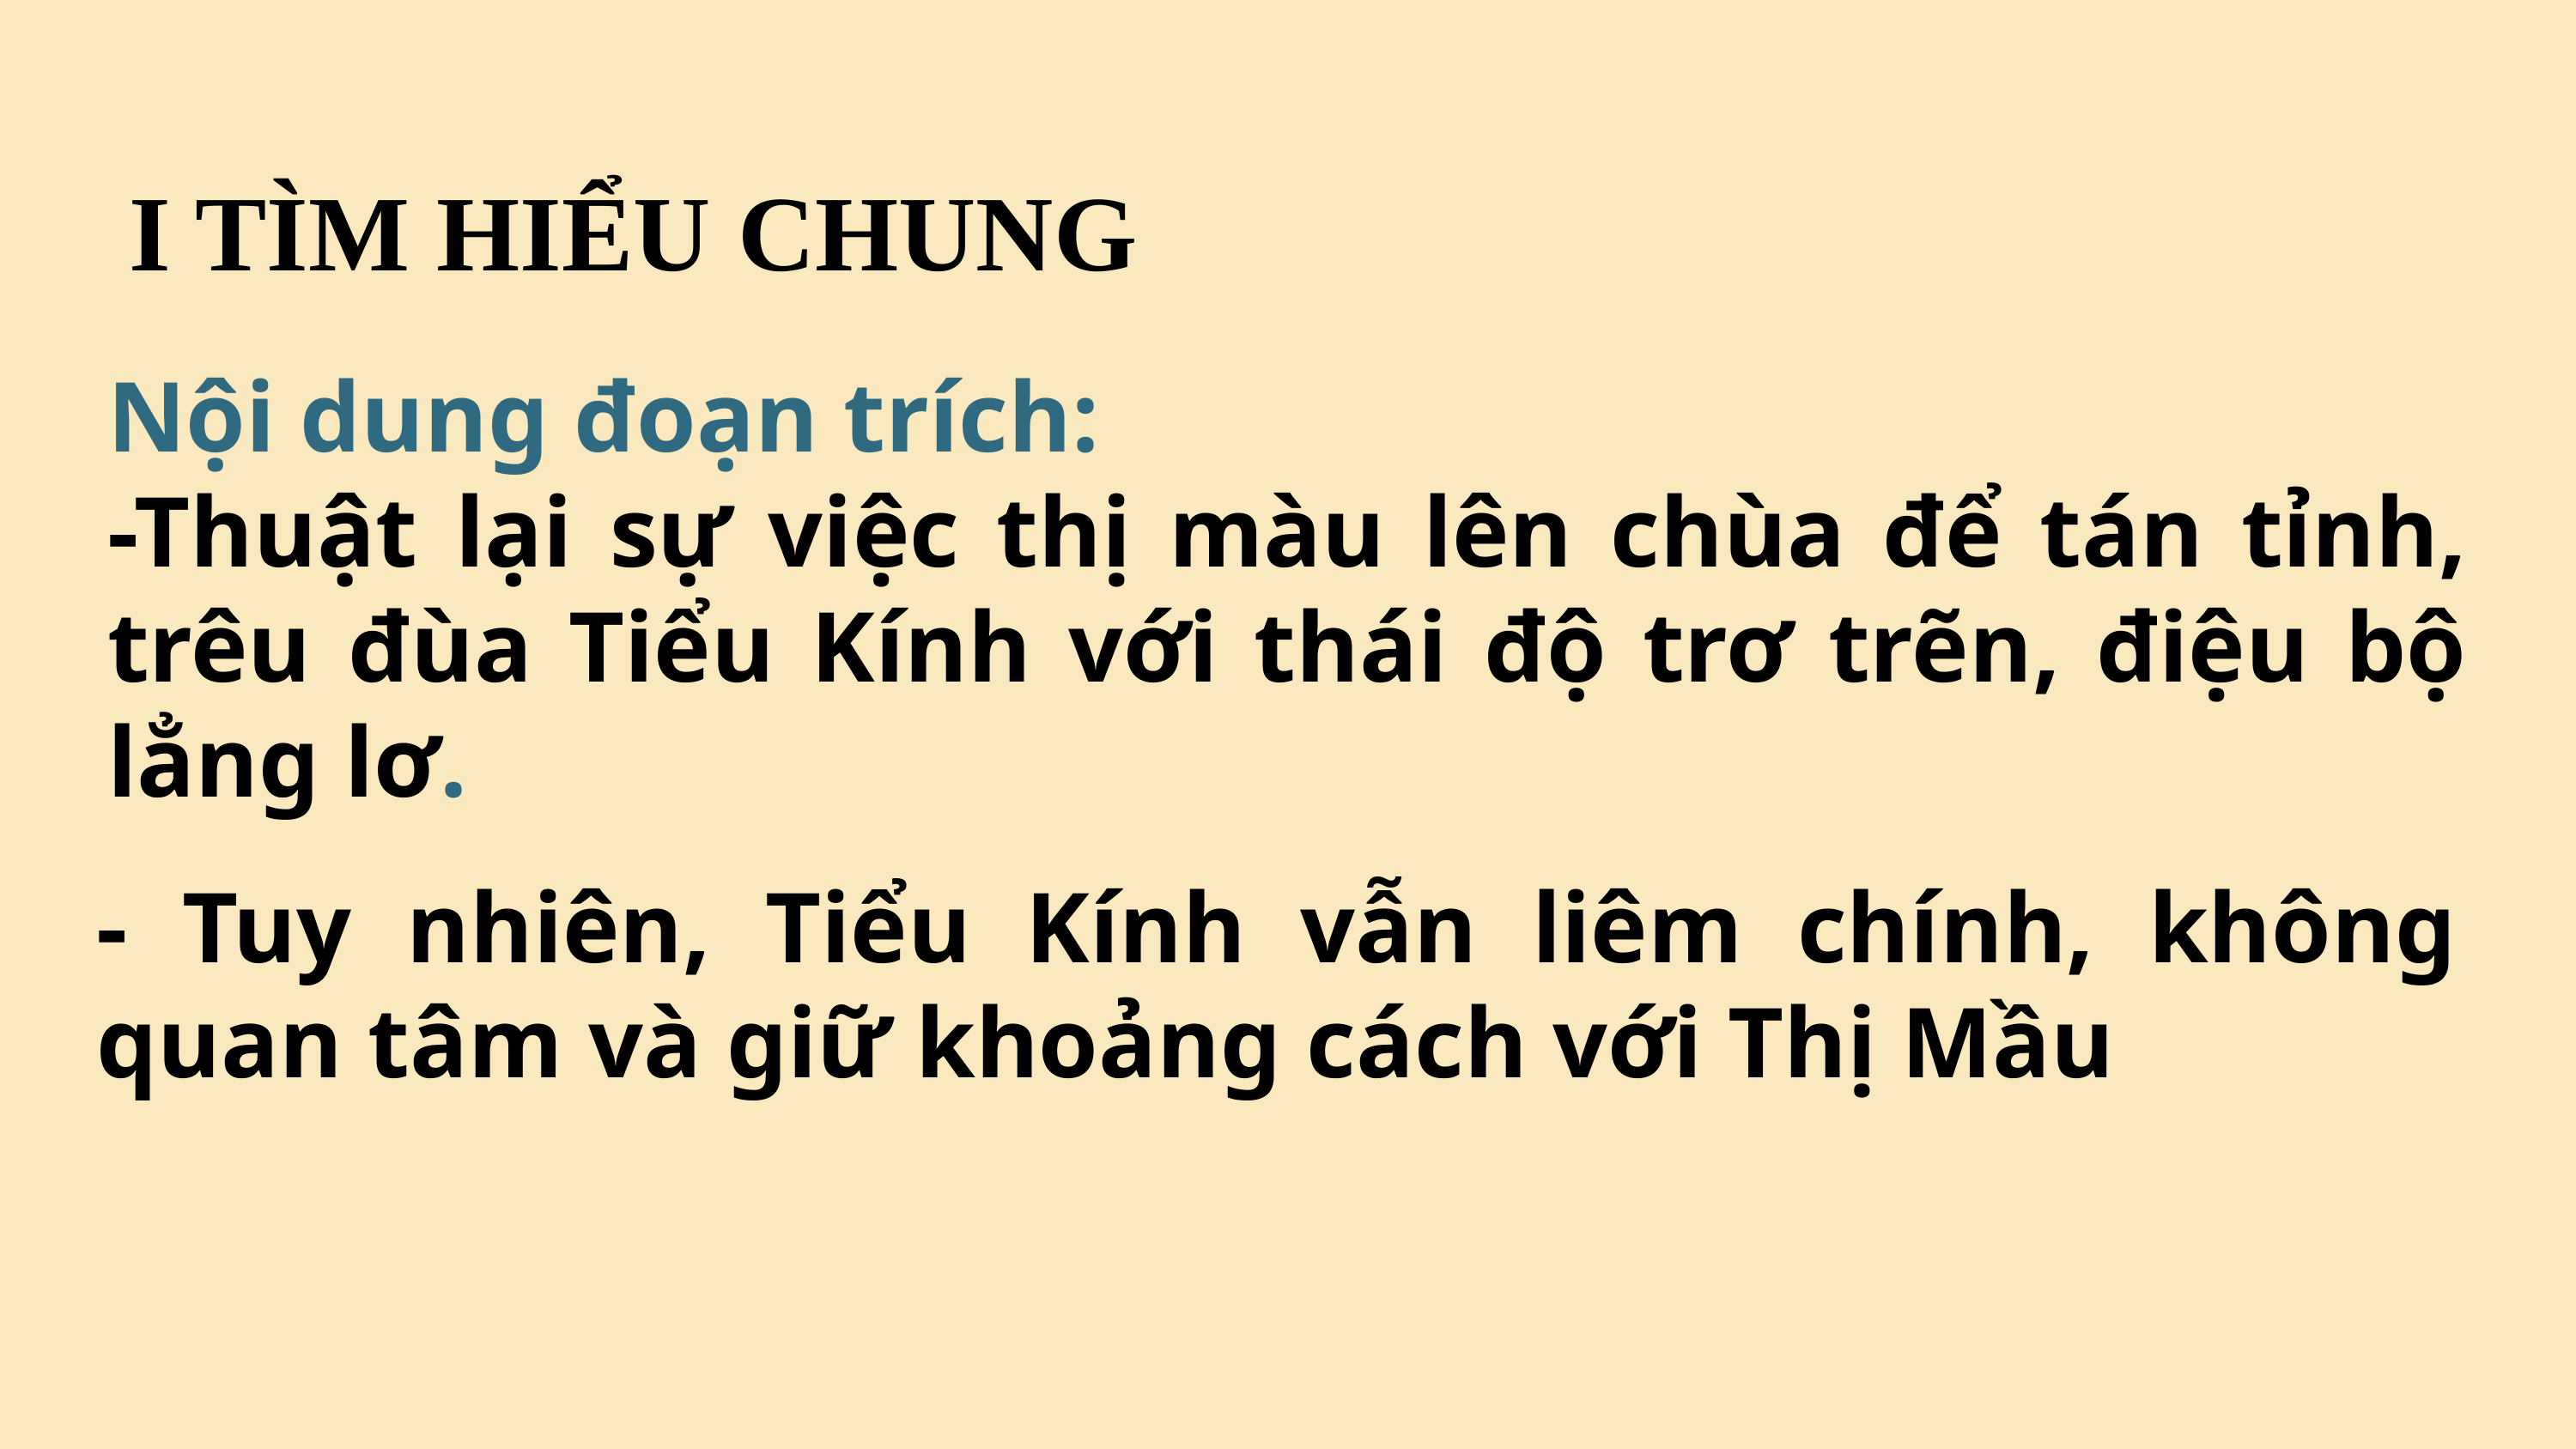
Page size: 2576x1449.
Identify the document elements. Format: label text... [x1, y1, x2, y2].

text_box - Tuy nhiên, Tiểu Kính vẫn liêm chính, không quan tâm và giữ khoảng cách với Thị Mầu [96, 866, 2458, 1098]
text_box Nội dung đoạn trích: -Thuật lại sự việc thị màu lên chùa để tán tỉnh, trêu đùa Tiểu Kính với thái độ trơ trẽn, điệu bộ lẳng lơ. [107, 355, 2469, 817]
text_box I TÌM HIỂU CHUNG [128, 120, 1659, 293]
